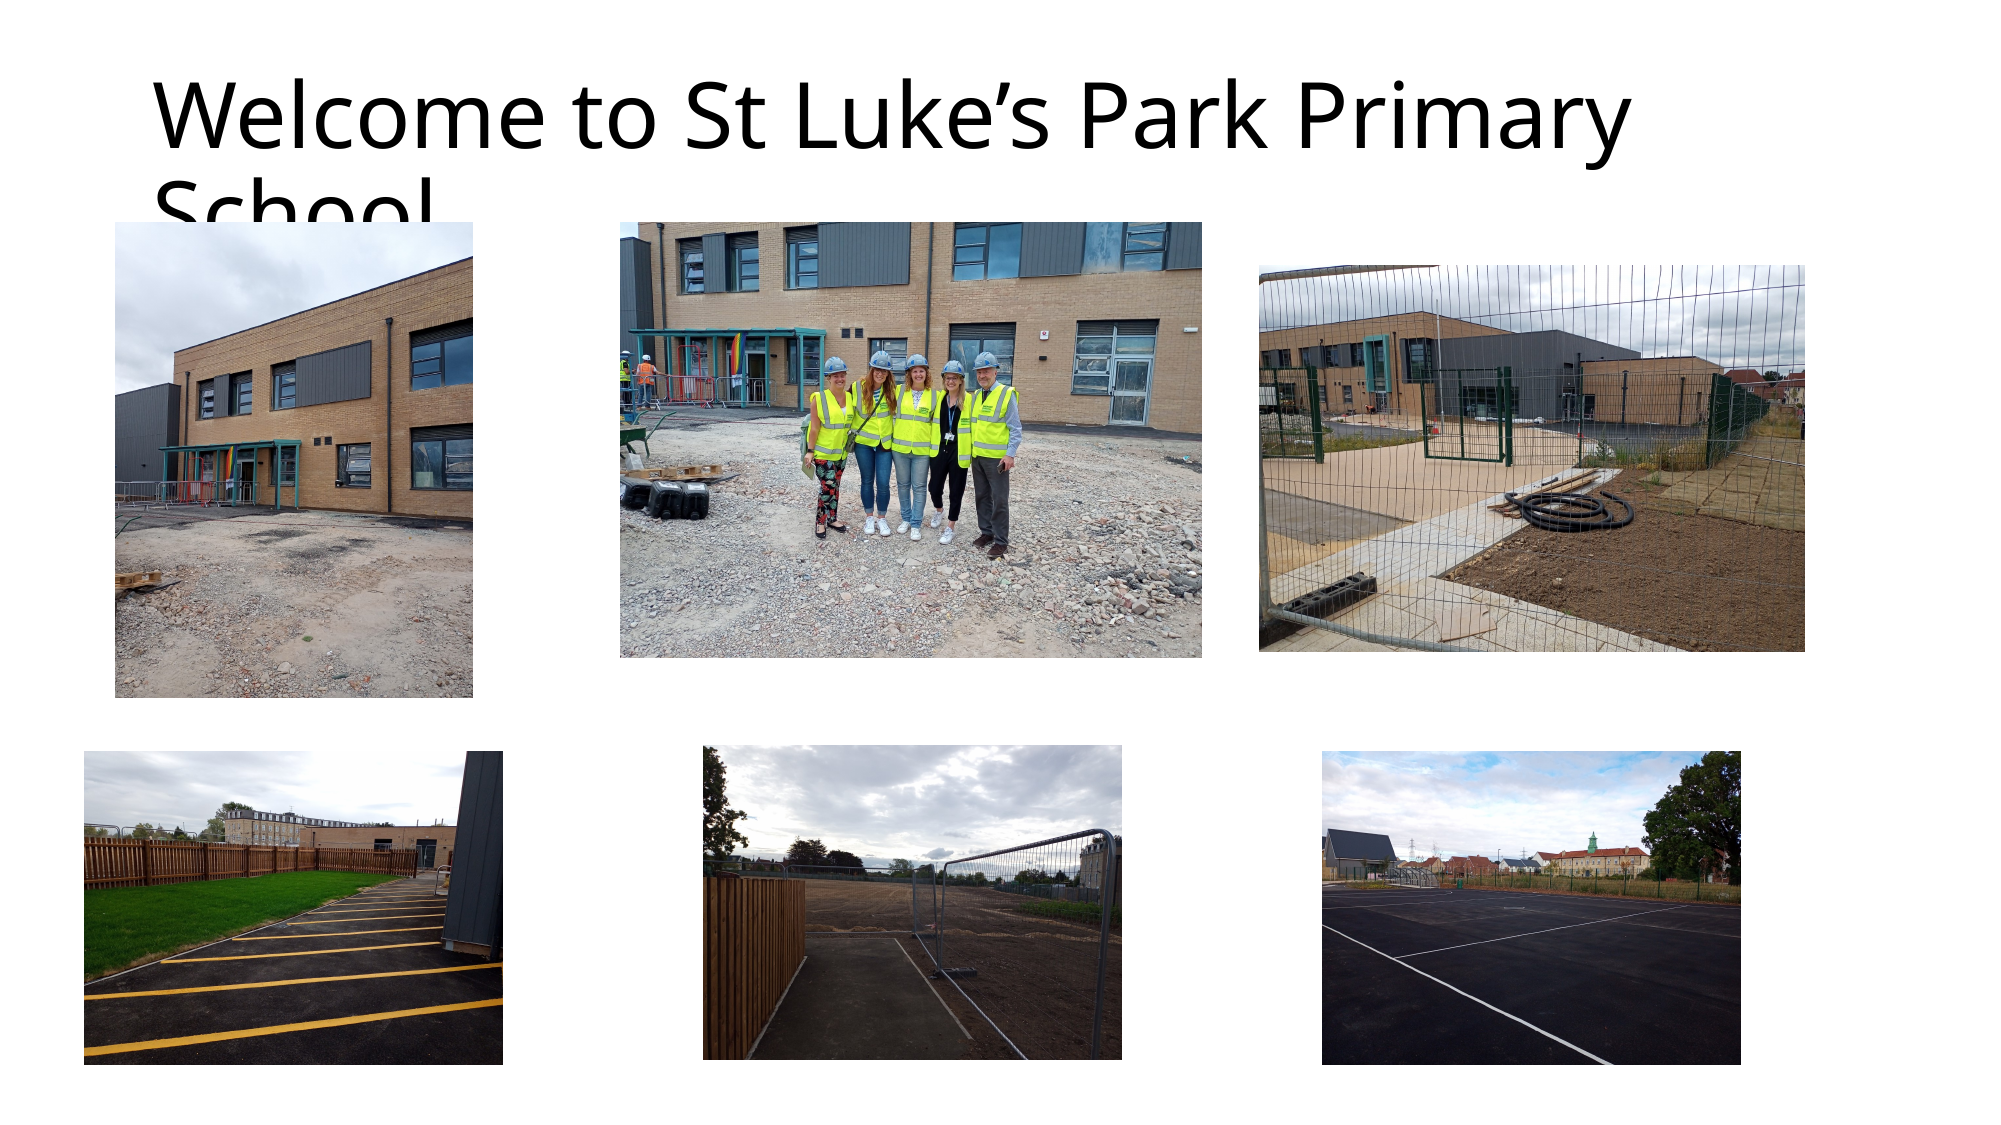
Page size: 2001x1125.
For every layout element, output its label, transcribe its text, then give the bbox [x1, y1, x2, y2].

picture [84, 751, 503, 1065]
picture [620, 222, 1202, 658]
picture [1322, 751, 1741, 1065]
title Welcome to St Luke’s Park Primary School [137, 59, 1863, 278]
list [115, 222, 473, 698]
picture [703, 745, 1122, 1060]
picture [1259, 265, 1805, 653]
